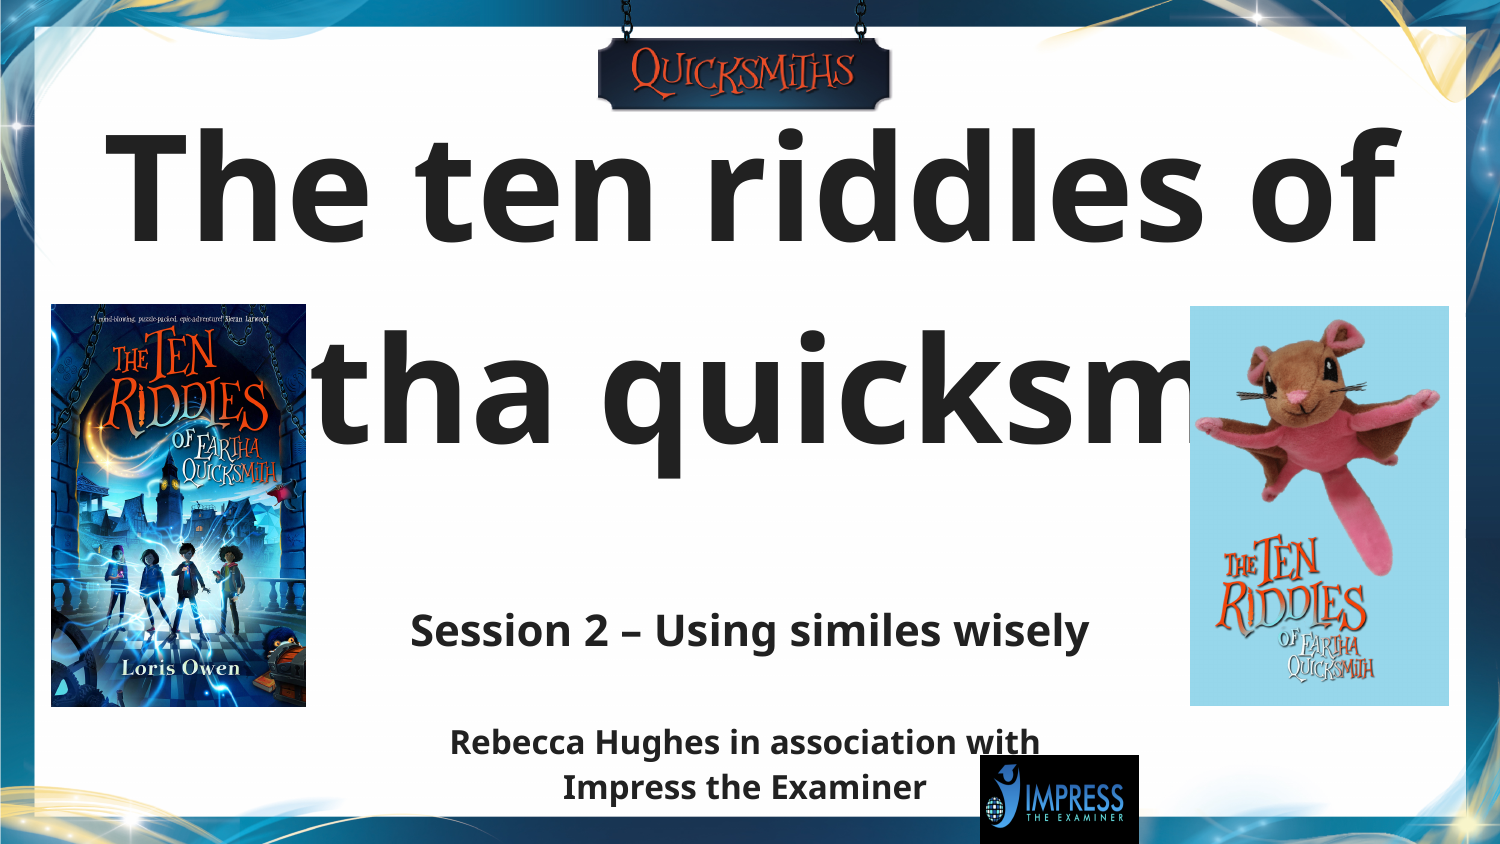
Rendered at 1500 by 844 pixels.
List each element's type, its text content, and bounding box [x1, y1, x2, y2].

picture [980, 754, 1139, 844]
title The ten riddles of Eartha quicksmith [51, 64, 1449, 506]
subtitle Session 2 – Using similes wisely Rebecca Hughes in association with Impress the Examiner [51, 565, 1449, 844]
picture [0, 0, 1500, 844]
